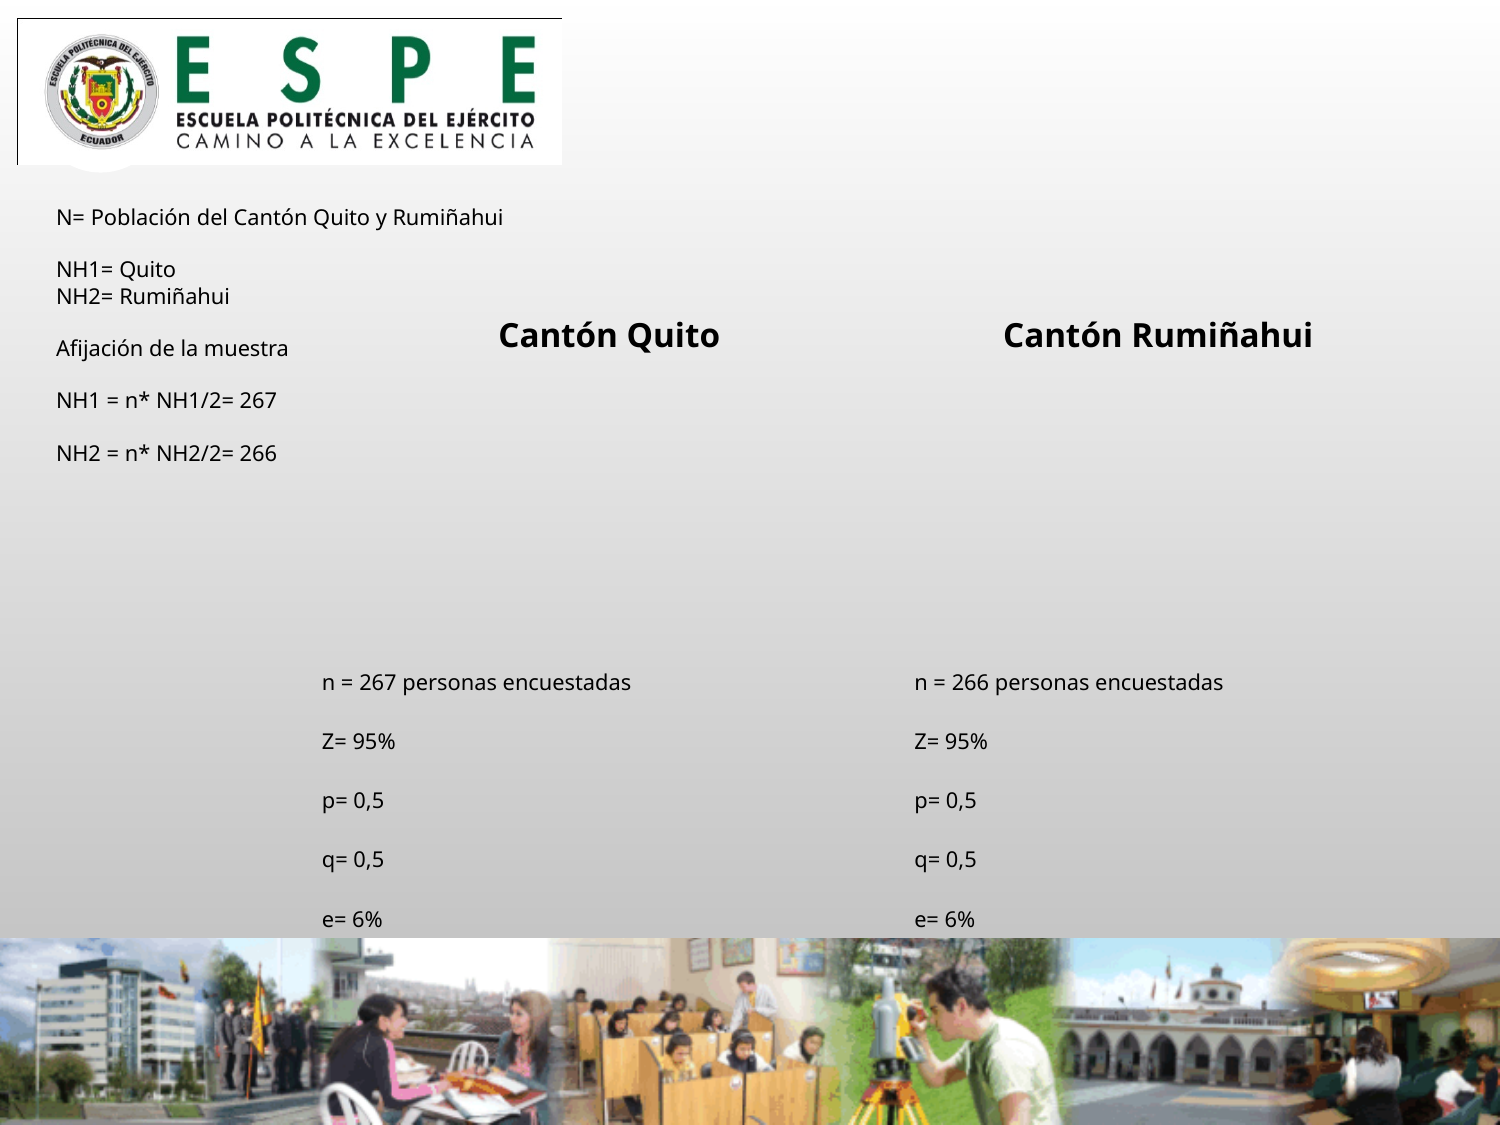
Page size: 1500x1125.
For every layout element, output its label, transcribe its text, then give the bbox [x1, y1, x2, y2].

picture [17, 18, 562, 165]
picture [0, 938, 1500, 1125]
text_box N= Población del Cantón Quito y Rumiñahui NH1= Quito NH2= Rumiñahui Afijación de la muestra NH1 = n* NH1/2= 267 NH2 = n* NH2/2= 266 [41, 196, 792, 474]
